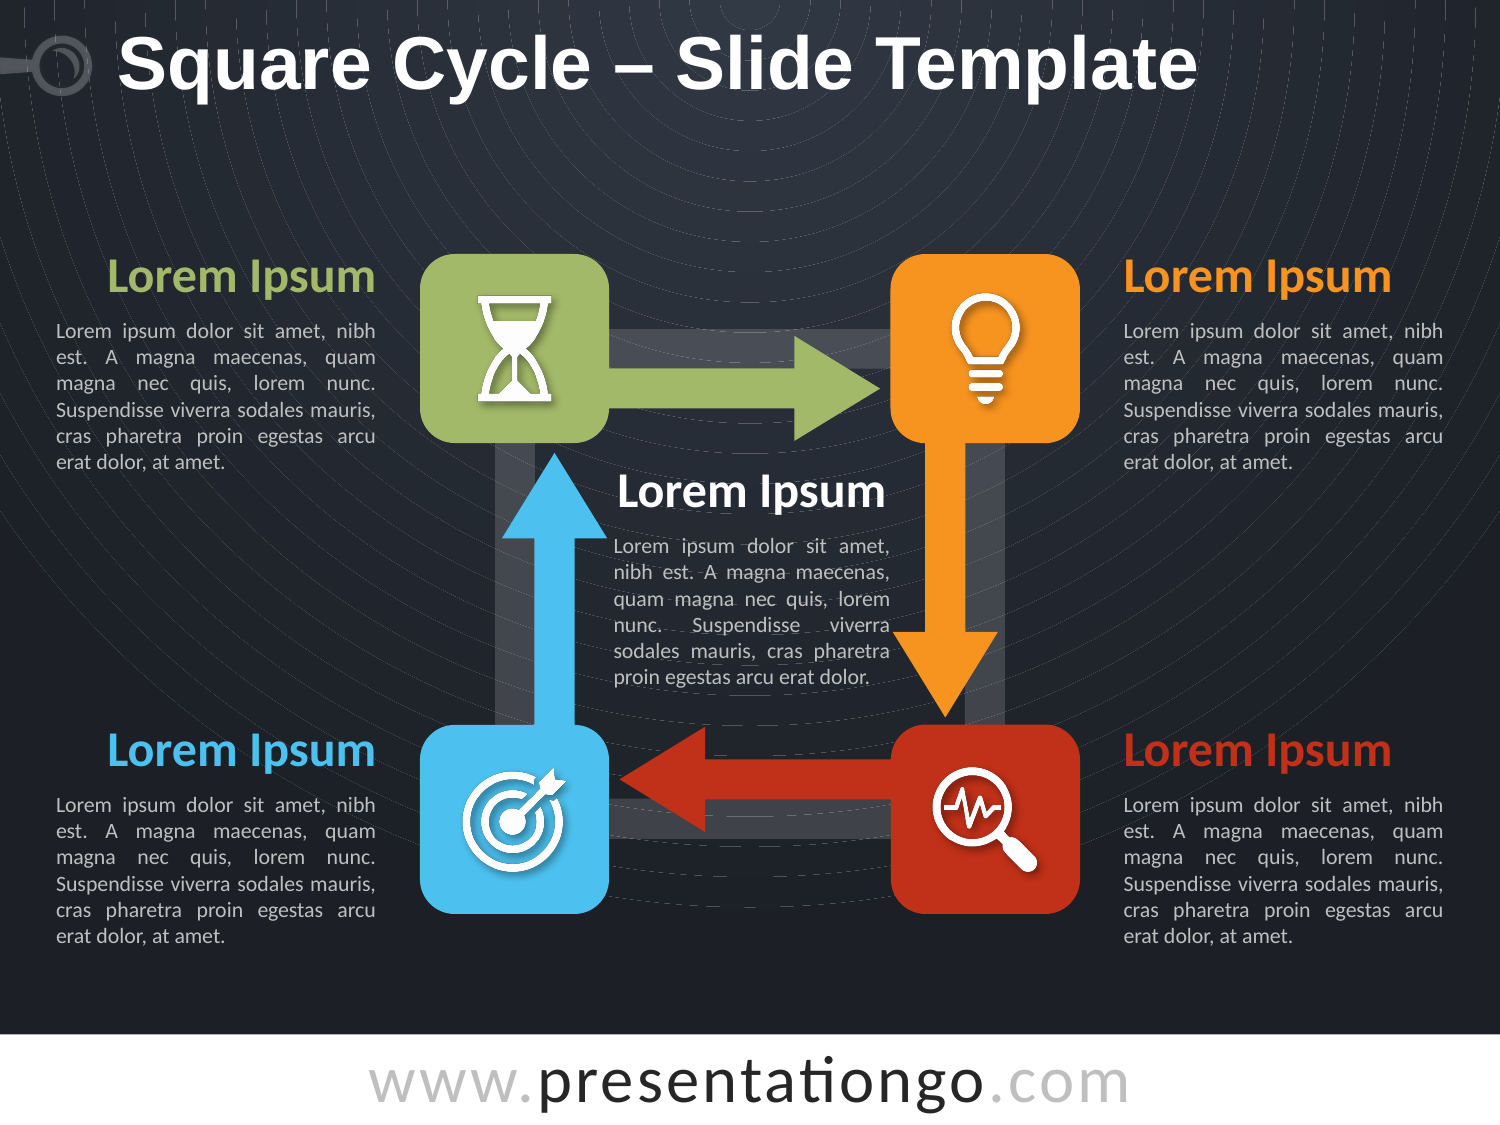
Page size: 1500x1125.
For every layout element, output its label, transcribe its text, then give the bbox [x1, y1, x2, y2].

text_box [619, 724, 1081, 914]
title Square Cycle – Slide Template [103, 17, 1500, 139]
text_box [419, 452, 609, 914]
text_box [1123, 708, 1444, 958]
text_box [610, 329, 890, 369]
picture [451, 756, 578, 883]
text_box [56, 708, 377, 958]
text_box [890, 254, 1080, 718]
picture [922, 285, 1049, 412]
text_box [964, 444, 1005, 724]
text_box [495, 444, 535, 724]
picture [451, 285, 578, 412]
picture [922, 756, 1049, 883]
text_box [613, 449, 891, 699]
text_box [1123, 233, 1444, 484]
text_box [56, 233, 377, 484]
text_box [420, 253, 881, 444]
text_box [609, 798, 890, 839]
